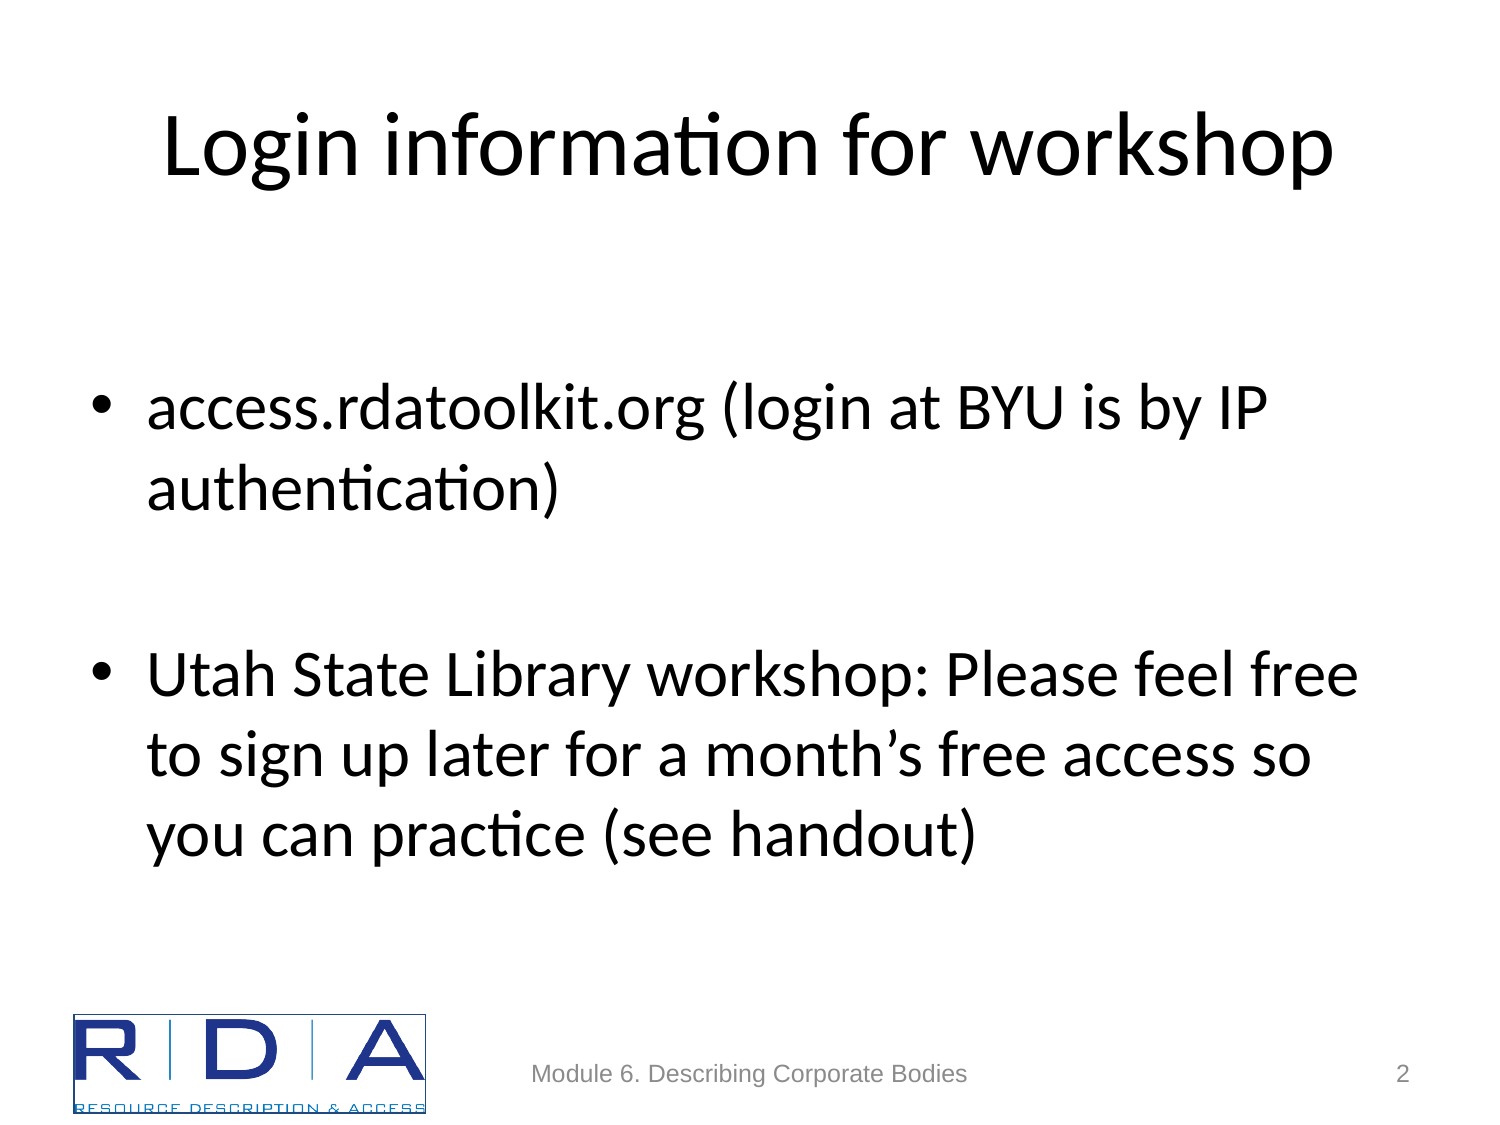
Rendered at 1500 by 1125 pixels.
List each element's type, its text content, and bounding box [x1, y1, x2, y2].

list access.rdatoolkit.org (login at BYU is by IP authentication) Utah State Library workshop: Please feel free to sign up later for a month’s free access so you can practice (see handout) [75, 262, 1425, 1005]
title Login information for workshop [75, 45, 1425, 233]
slide_number 2 [1074, 1042, 1425, 1103]
footer Module 6. Describing Corporate Bodies [512, 1042, 988, 1103]
picture [75, 1015, 425, 1112]
